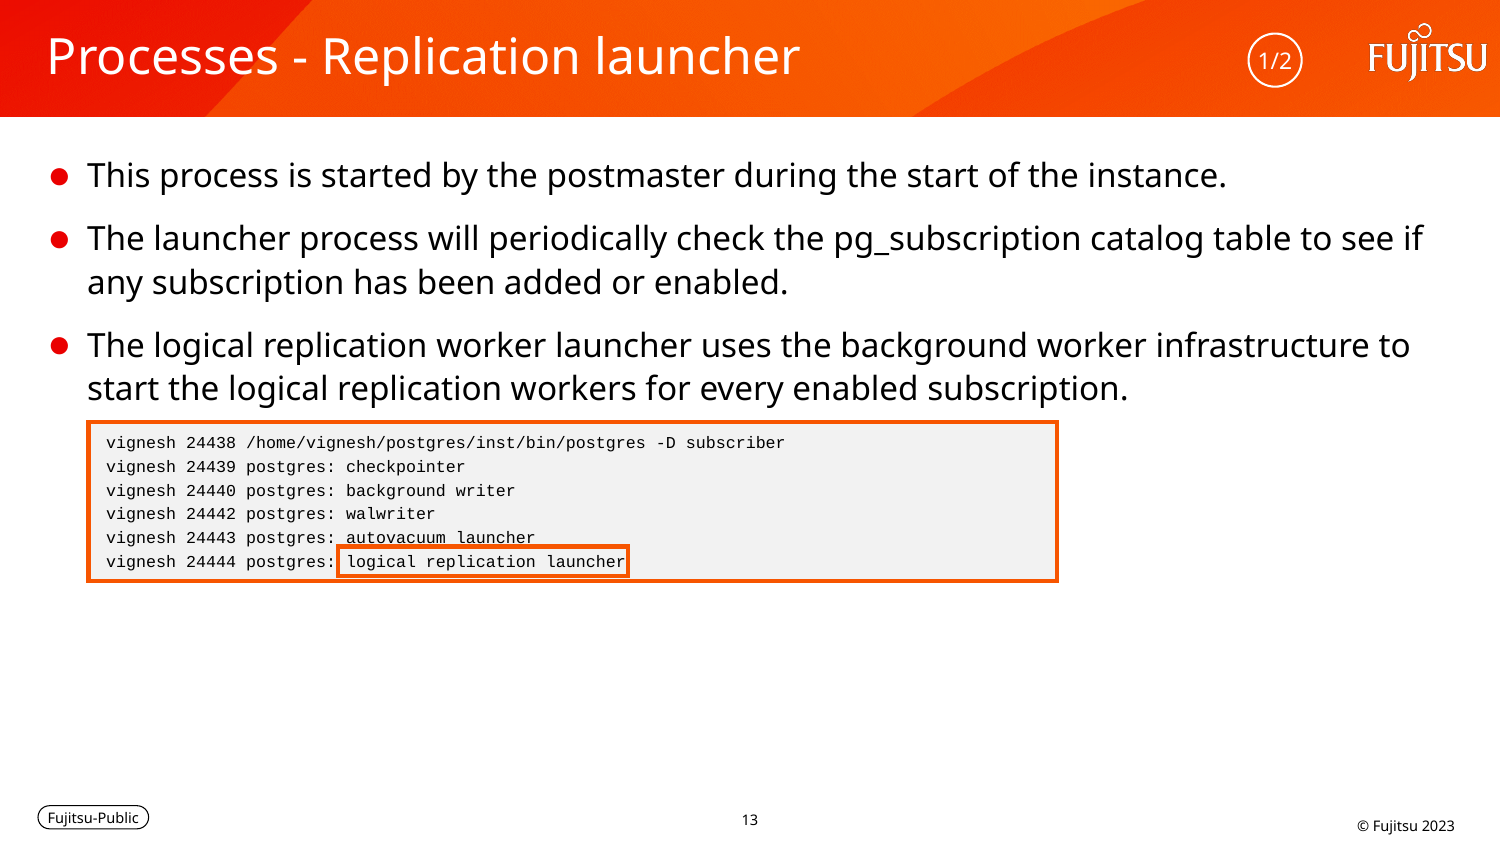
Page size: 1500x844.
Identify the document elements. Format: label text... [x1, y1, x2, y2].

picture [0, 0, 1500, 117]
text_box vignesh 24438 /home/vignesh/postgres/inst/bin/postgres -D subscriber vignesh 24439 postgres: checkpointer vignesh 24440 postgres: background writer vignesh 24442 postgres: walwriter vignesh 24443 postgres: autovacuum launcher vignesh 24444 postgres: logical replication launcher [87, 421, 1058, 582]
list This process is started by the postmaster during the start of the instance. The launcher process will periodically check the pg_subscription catalog table to see if any subscription has been added or enabled. The logical replication worker launcher uses the background worker infrastructure to start the logical replication workers for every enabled subscription. [47, 150, 1447, 656]
text_box [337, 545, 629, 577]
title Processes - Replication launcher [46, 26, 1364, 91]
text_box 1/2 [1247, 32, 1303, 88]
